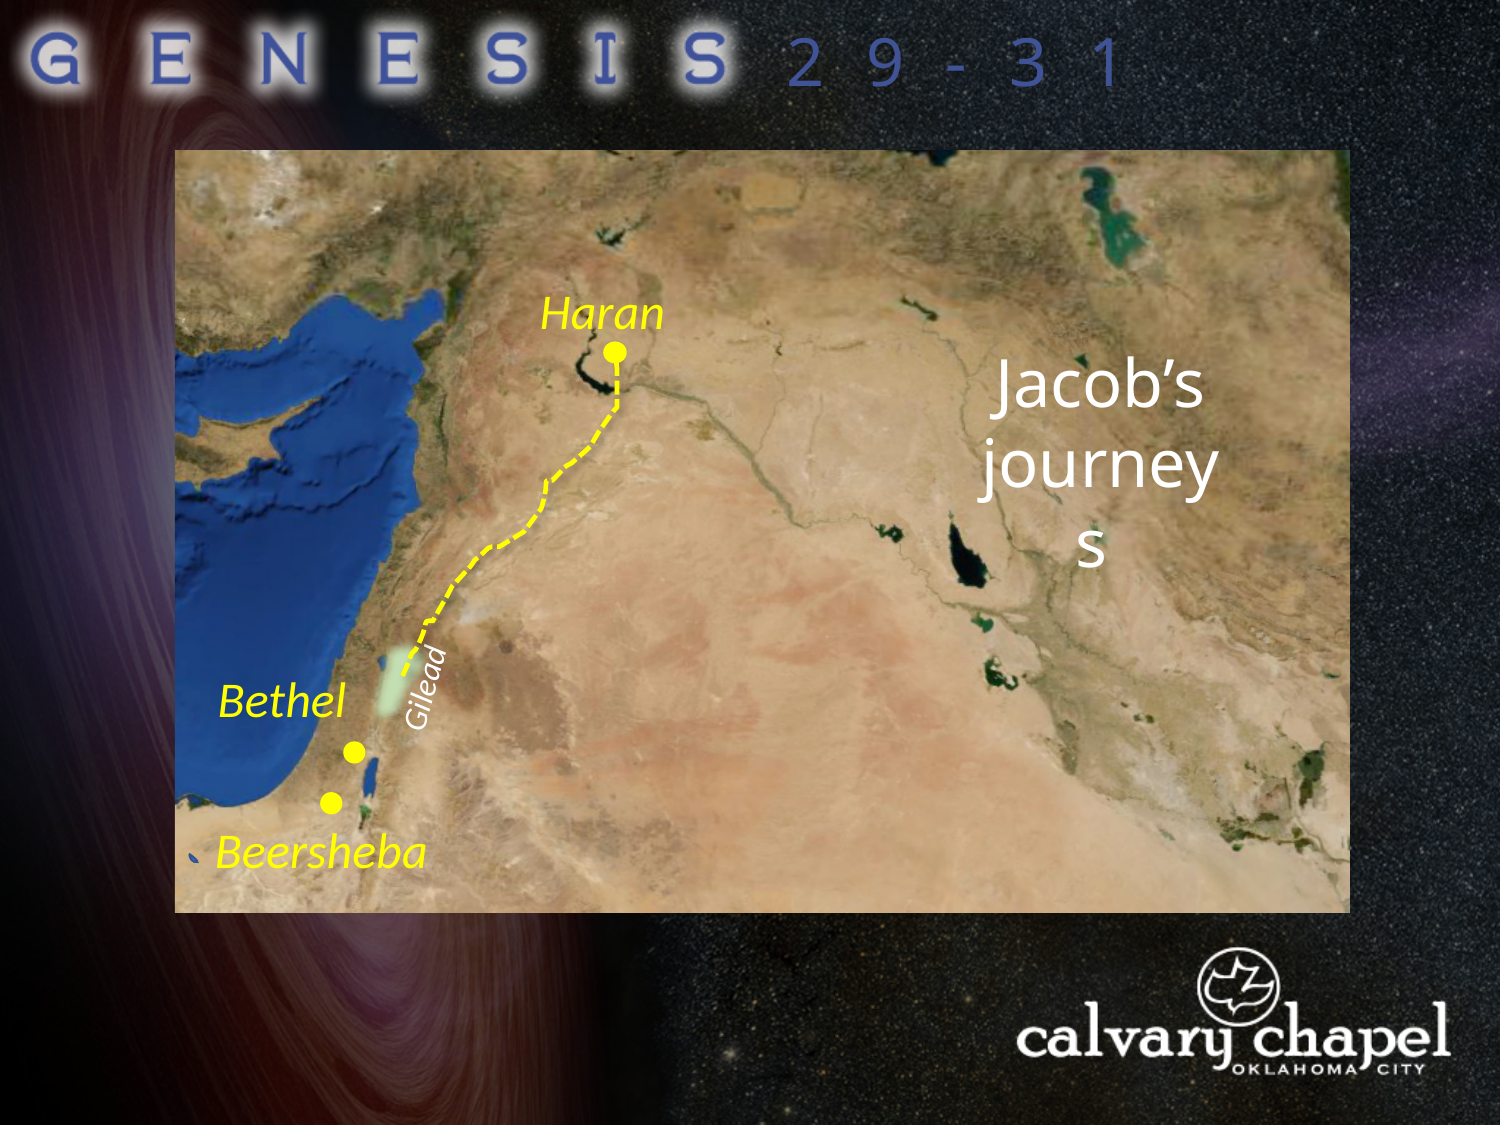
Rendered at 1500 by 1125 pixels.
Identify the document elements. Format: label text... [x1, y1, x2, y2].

text_box 29-31 [771, 12, 1429, 108]
picture [0, 0, 1500, 1125]
